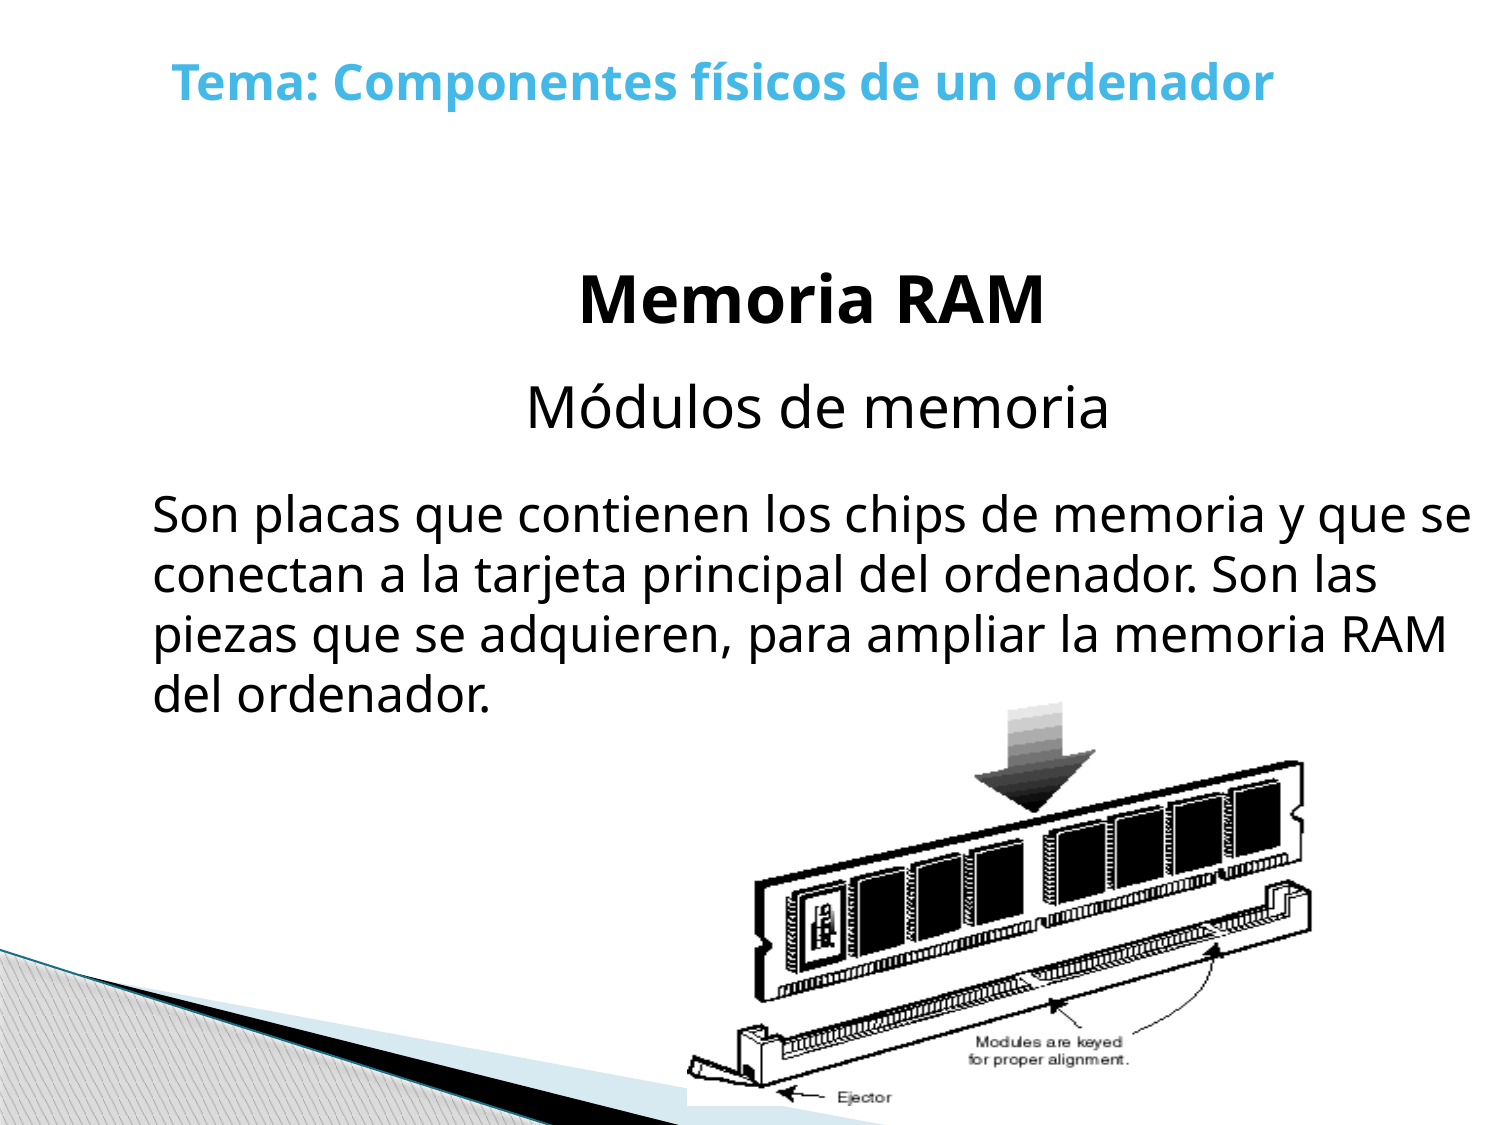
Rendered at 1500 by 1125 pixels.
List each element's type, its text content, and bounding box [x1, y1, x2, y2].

text_box Son placas que contienen los chips de memoria y que se conectan a la tarjeta principal del ordenador. Son las piezas que se adquieren, para ampliar la memoria RAM del ordenador. [137, 474, 1500, 730]
text_box Módulos de memoria [137, 362, 1500, 448]
text_box Memoria RAM [150, 249, 1475, 345]
picture [687, 699, 1315, 1106]
text_box Tema: Componentes físicos de un ordenador [156, 42, 1291, 118]
